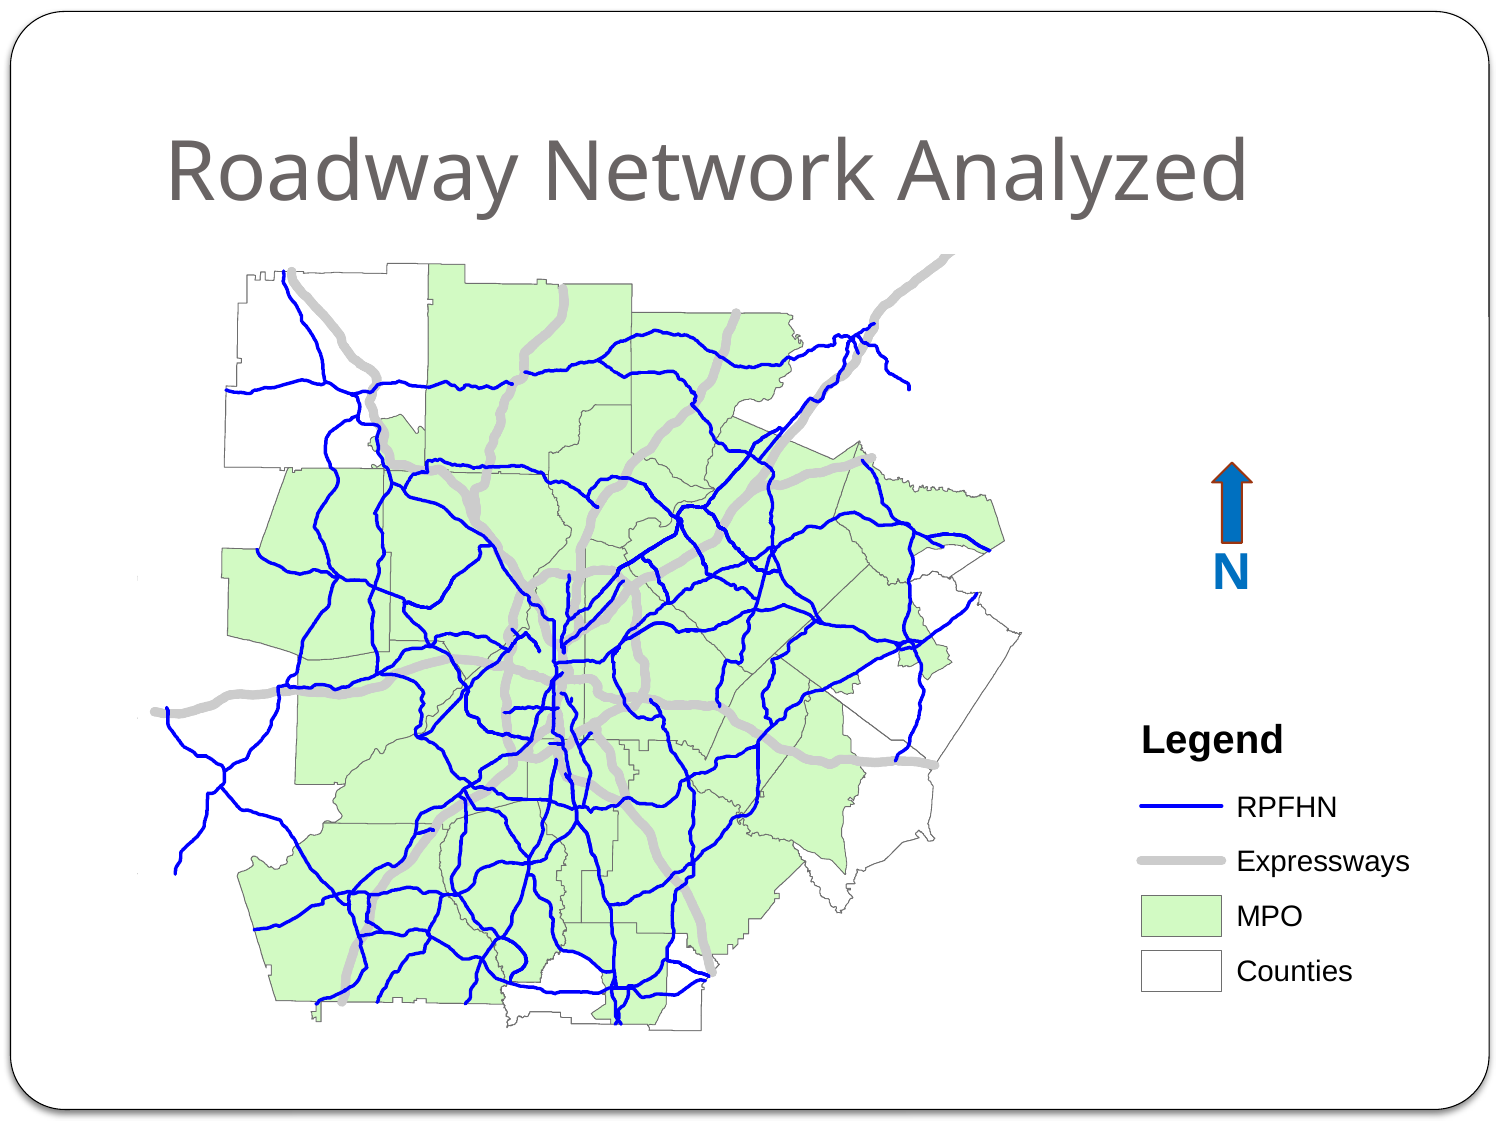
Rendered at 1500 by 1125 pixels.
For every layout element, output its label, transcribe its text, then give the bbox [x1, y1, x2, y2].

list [137, 254, 1043, 1038]
title Roadway Network Analyzed [150, 45, 1425, 233]
picture [1087, 687, 1436, 1033]
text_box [1199, 462, 1265, 609]
